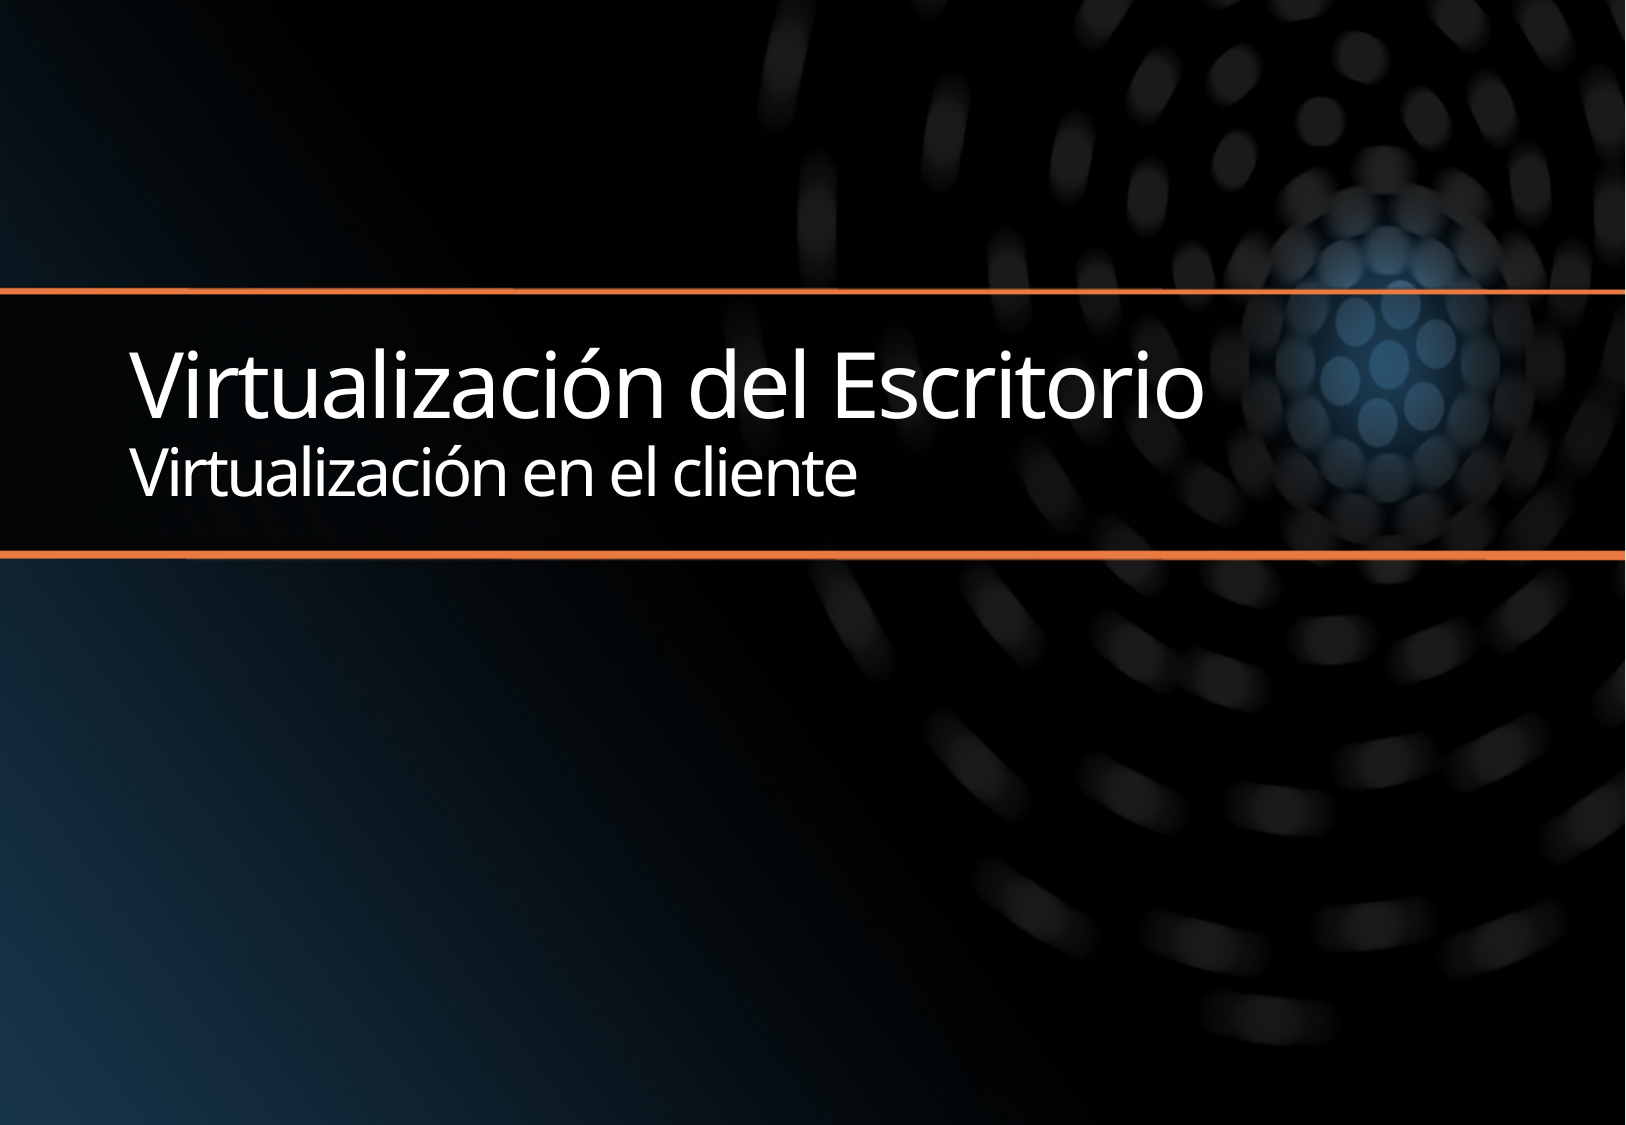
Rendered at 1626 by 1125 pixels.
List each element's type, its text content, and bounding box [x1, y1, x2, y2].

picture [0, 0, 1626, 1125]
title Virtualización del Escritorio Virtualización en el cliente [129, 299, 1550, 550]
